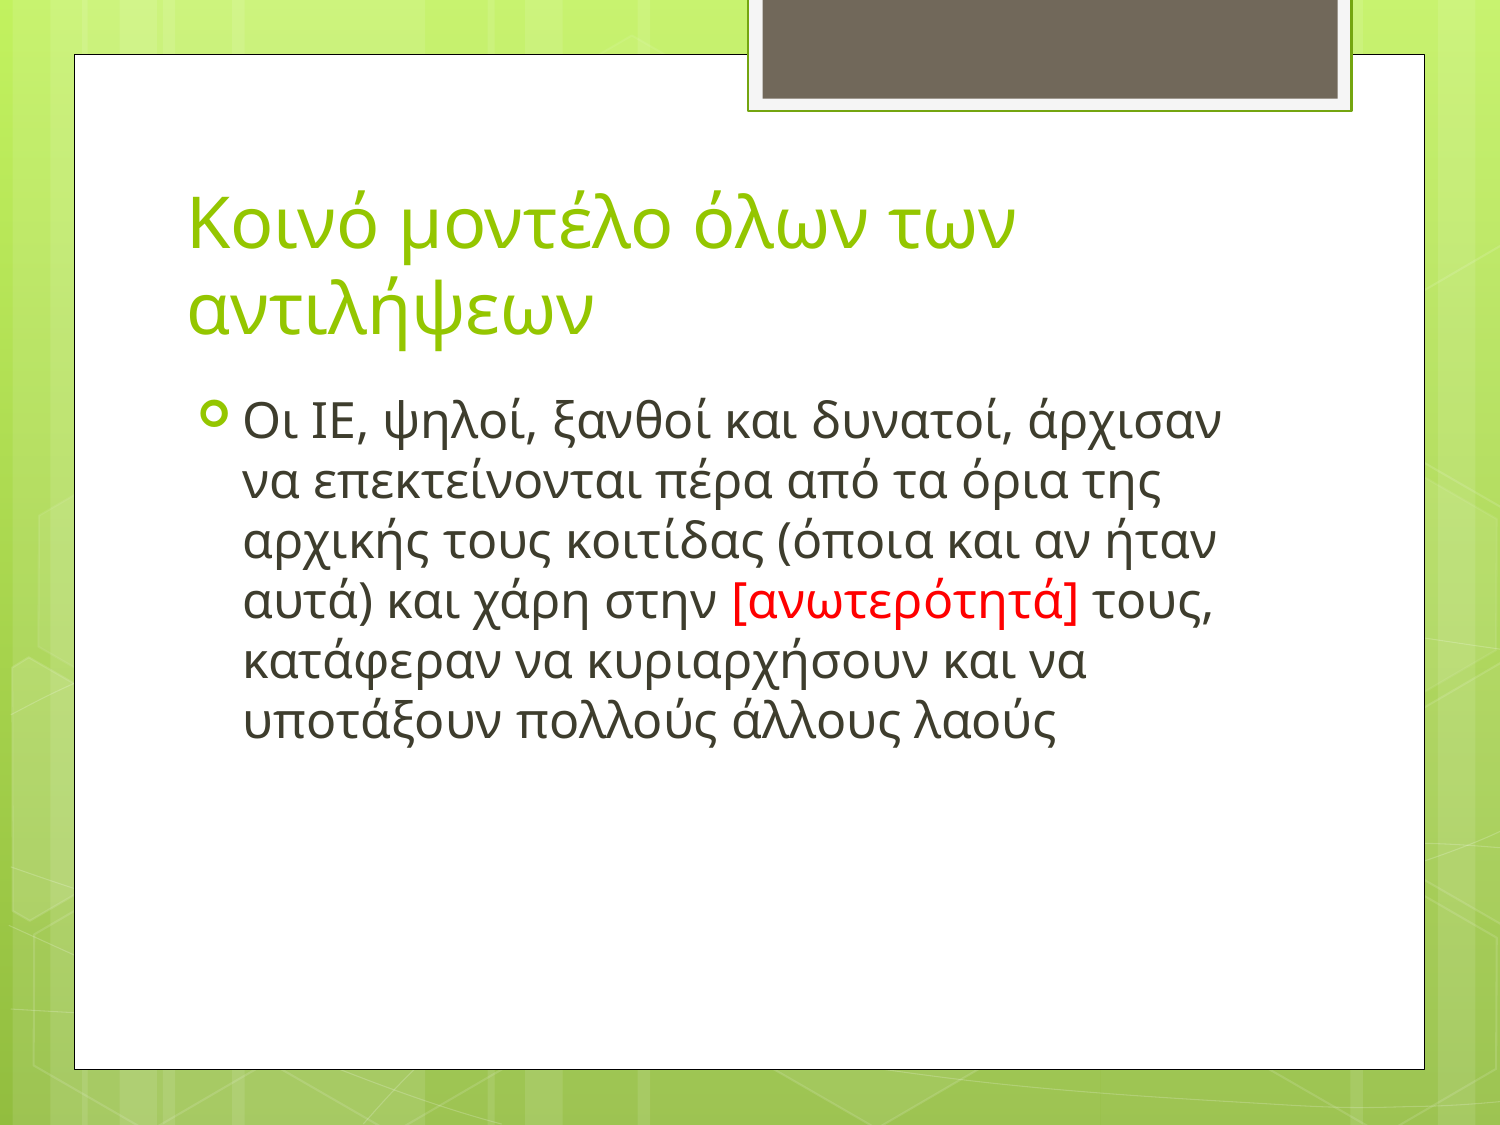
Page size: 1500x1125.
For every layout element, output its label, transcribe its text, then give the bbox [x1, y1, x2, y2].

list Οι ΙΕ, ψηλοί, ξανθοί και δυνατοί, άρχισαν να επεκτείνονται πέρα από τα όρια της αρχικής τους κοιτίδας (όποια και αν ήταν αυτά) και χάρη στην [ανωτερότητά] τους, κατάφεραν να κυριαρχήσουν και να υποτάξουν πολλούς άλλους λαούς [171, 381, 1283, 957]
title Κοινό μοντέλο όλων των αντιλήψεων [171, 168, 1324, 357]
